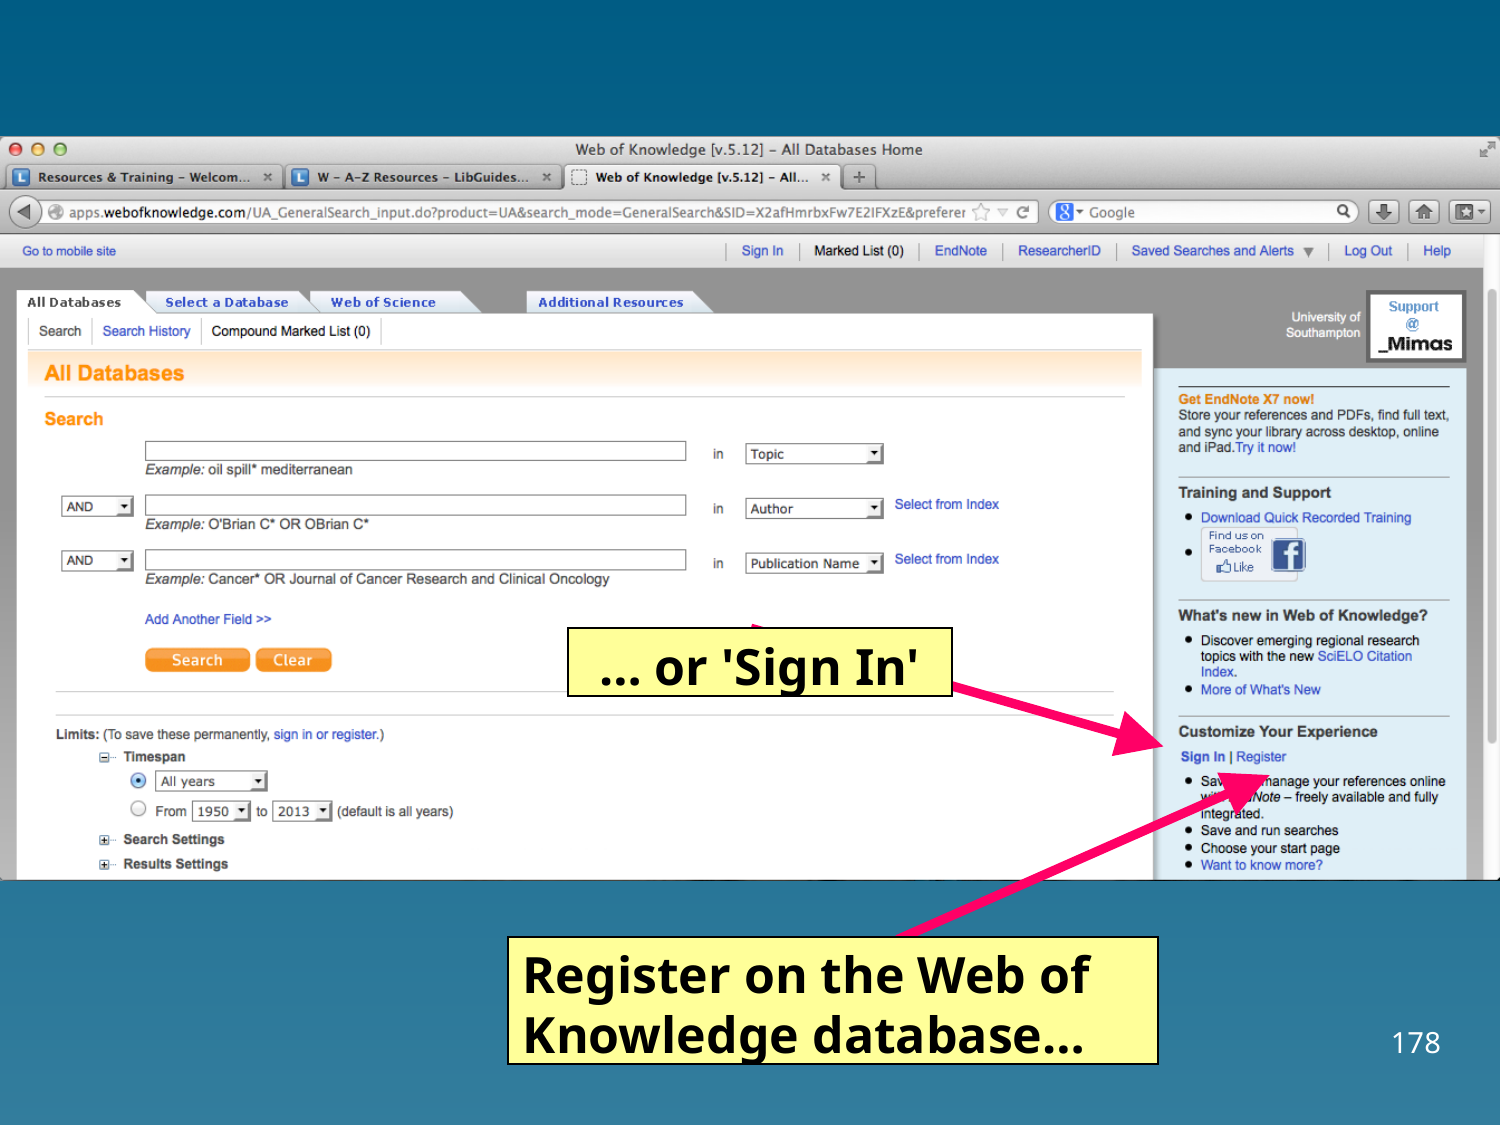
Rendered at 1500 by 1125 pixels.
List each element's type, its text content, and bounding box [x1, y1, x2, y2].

picture [0, 137, 1500, 881]
text_box Register on the Web of Knowledge database… [508, 936, 1158, 1064]
slide_number 178 [1128, 1034, 1442, 1065]
